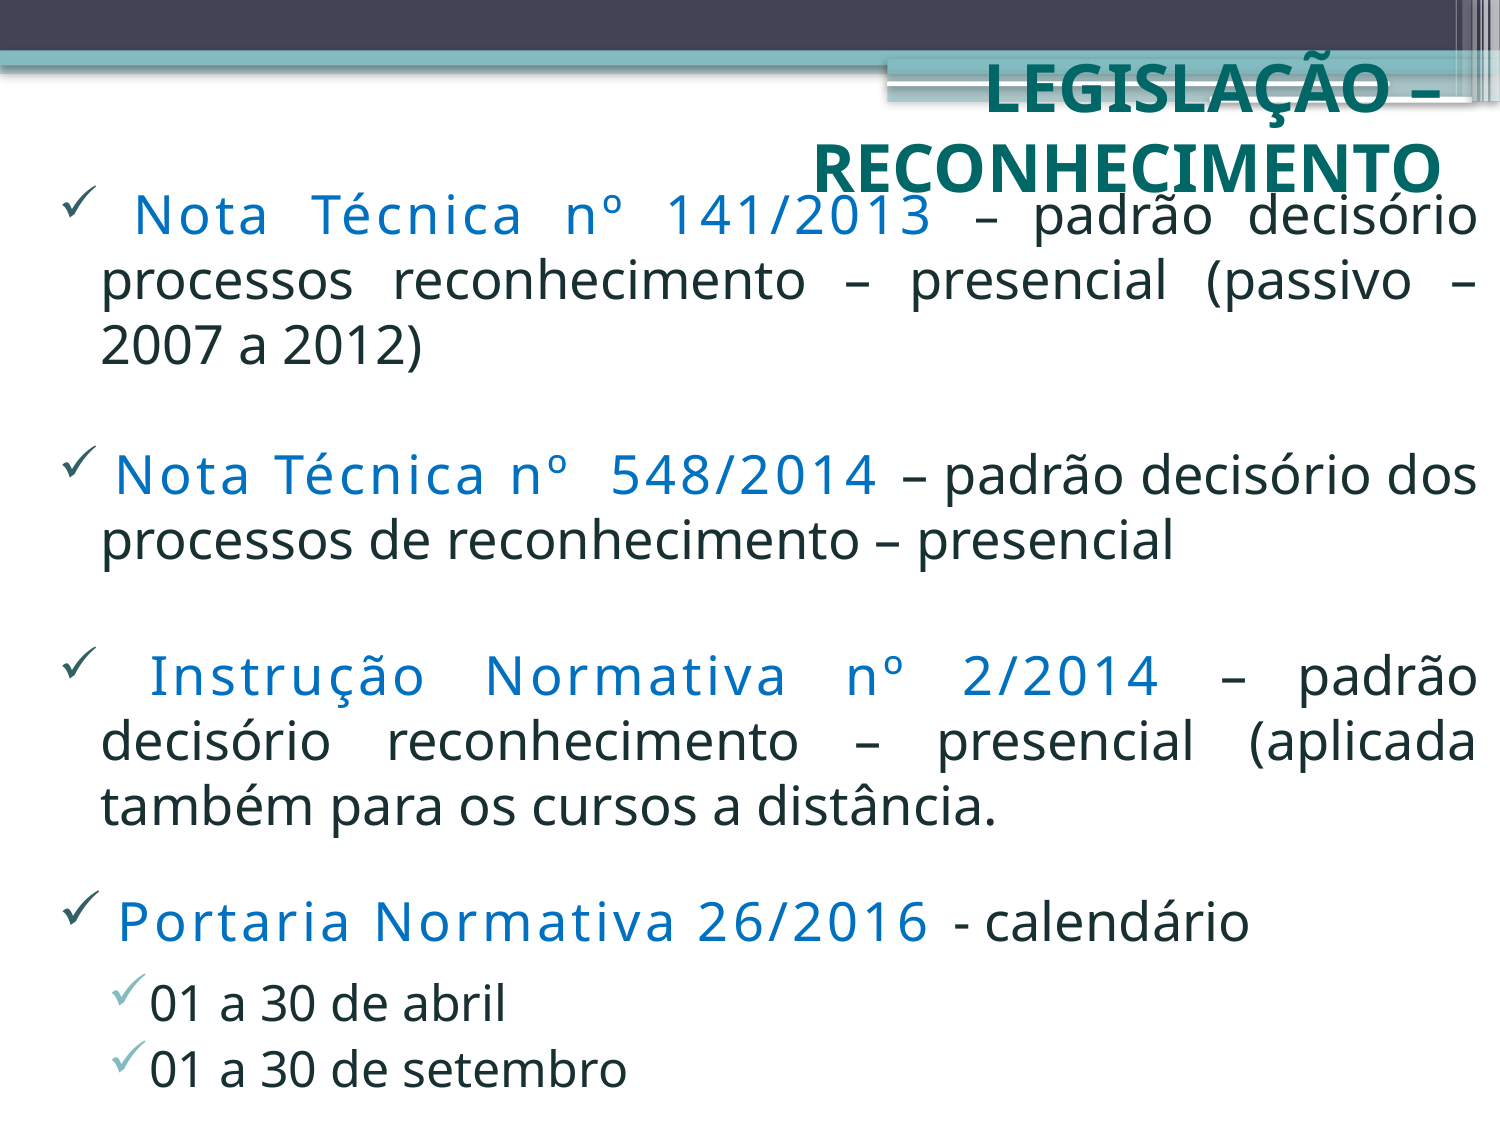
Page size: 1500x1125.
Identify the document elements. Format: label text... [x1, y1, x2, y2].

text_box Legislação – Reconhecimento [371, 78, 1459, 173]
list Nota Técnica nº 141/2013 – padrão decisório processos reconhecimento – presencial (passivo – 2007 a 2012) Nota Técnica nº 548/2014 – padrão decisório dos processos de reconhecimento – presencial Instrução Normativa nº 2/2014 – padrão decisório reconhecimento – presencial (aplicada também para os cursos a distância. Portaria Normativa 26/2016 - calendário 01 a 30 de abril 01 a 30 de setembro [25, 172, 1495, 1085]
